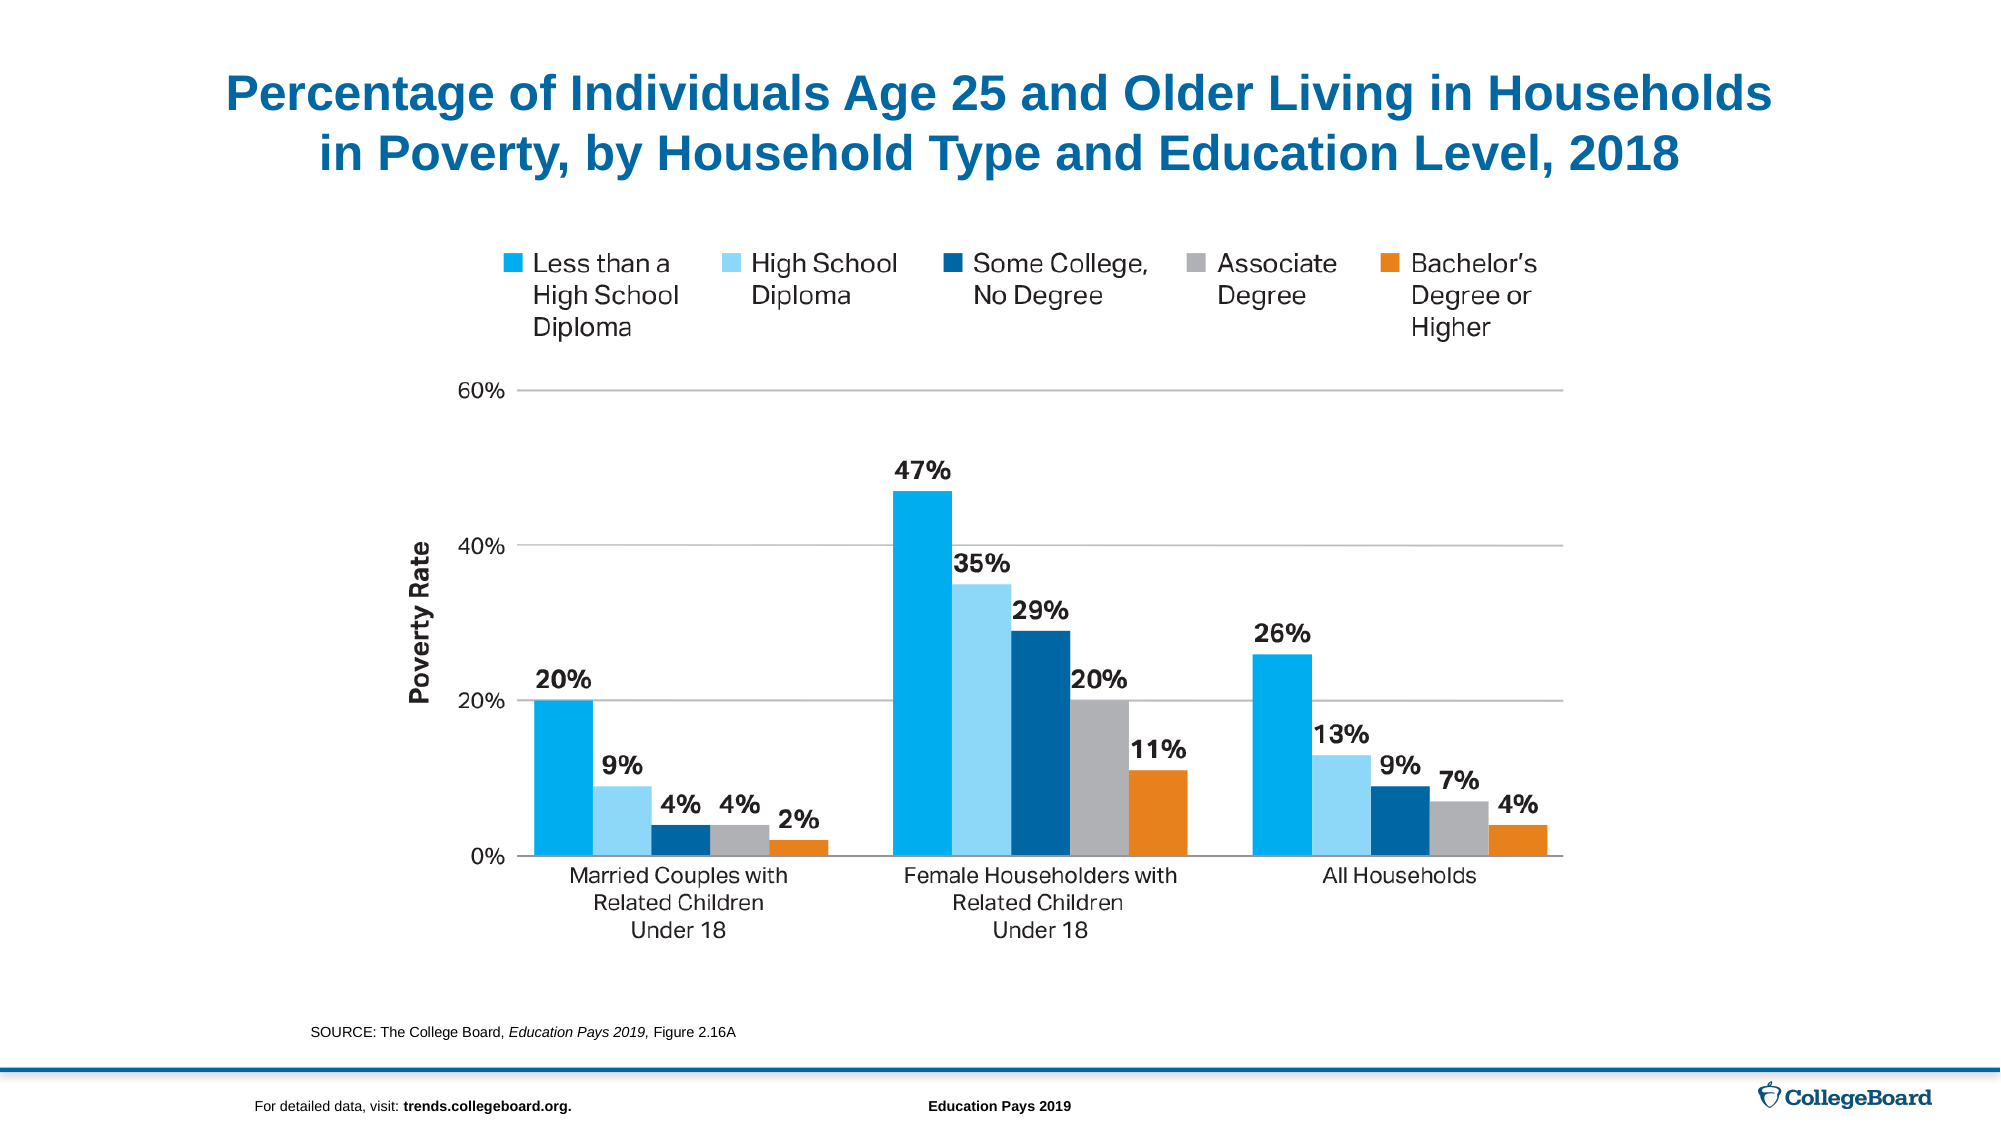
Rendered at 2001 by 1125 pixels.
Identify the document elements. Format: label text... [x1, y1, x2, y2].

list SOURCE: The College Board, Education Pays 2019, Figure 2.16A [310, 1022, 1552, 1054]
title Percentage of Individuals Age 25 and Older Living in Households in Poverty, by Household Type and Education Level, 2018 [215, 60, 1784, 181]
picture [1758, 1081, 1770, 1088]
picture [1758, 1081, 1932, 1109]
picture [1852, 1097, 1932, 1109]
picture [398, 241, 1574, 949]
